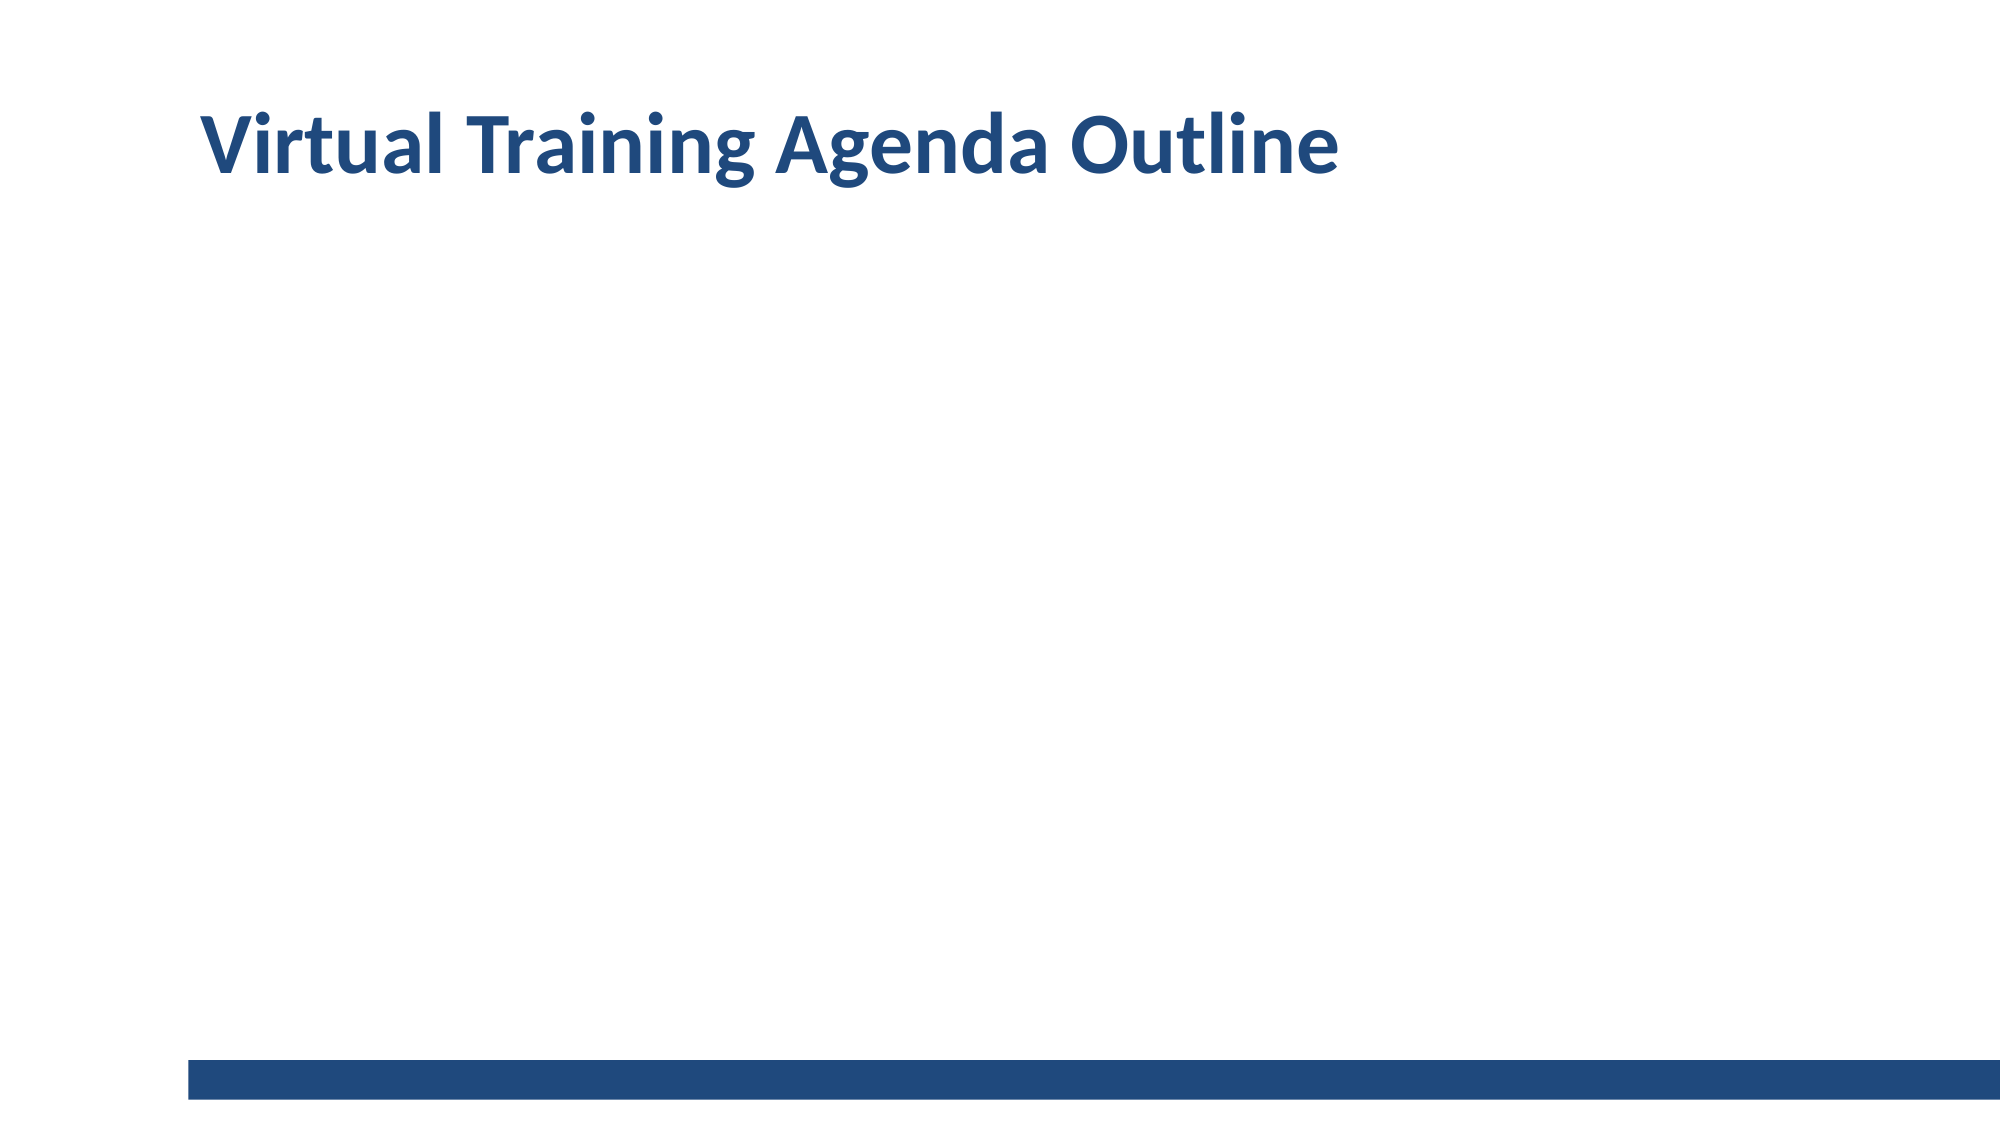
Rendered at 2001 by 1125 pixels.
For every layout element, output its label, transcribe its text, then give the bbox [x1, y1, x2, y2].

title Virtual Training Agenda Outline [185, 45, 1900, 233]
